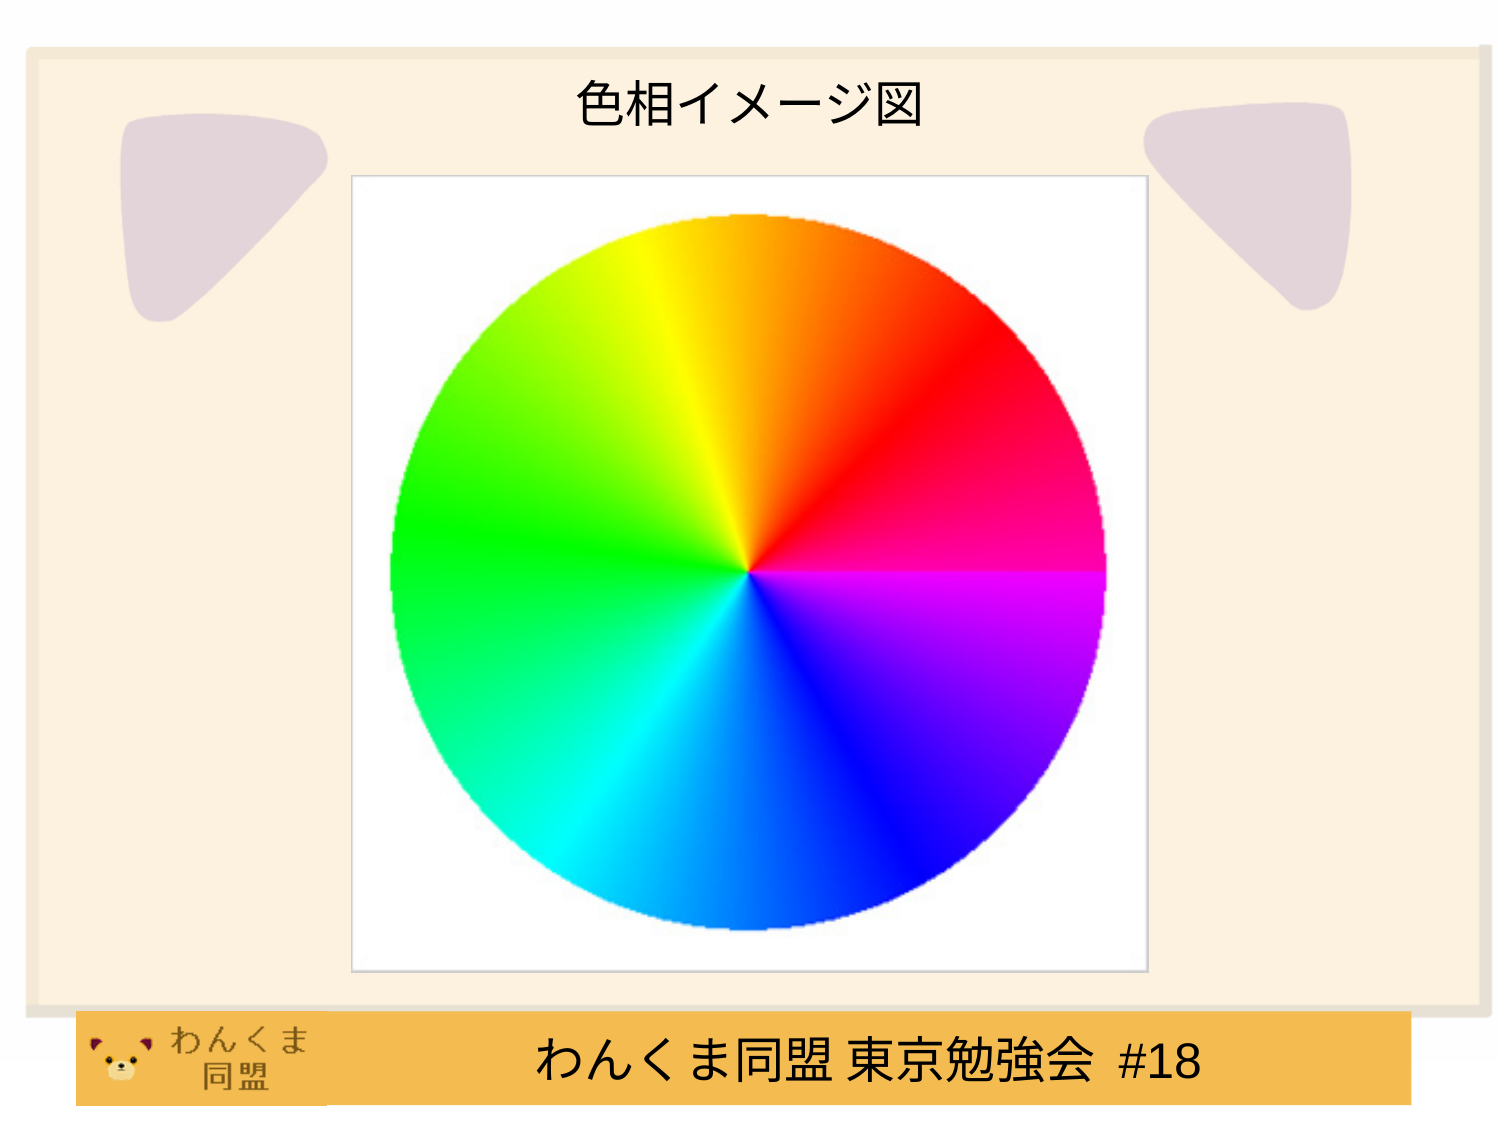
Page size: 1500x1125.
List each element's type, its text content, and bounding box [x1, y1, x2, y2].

title 色相イメージ図 [74, 44, 1426, 162]
picture [0, 0, 1500, 1106]
